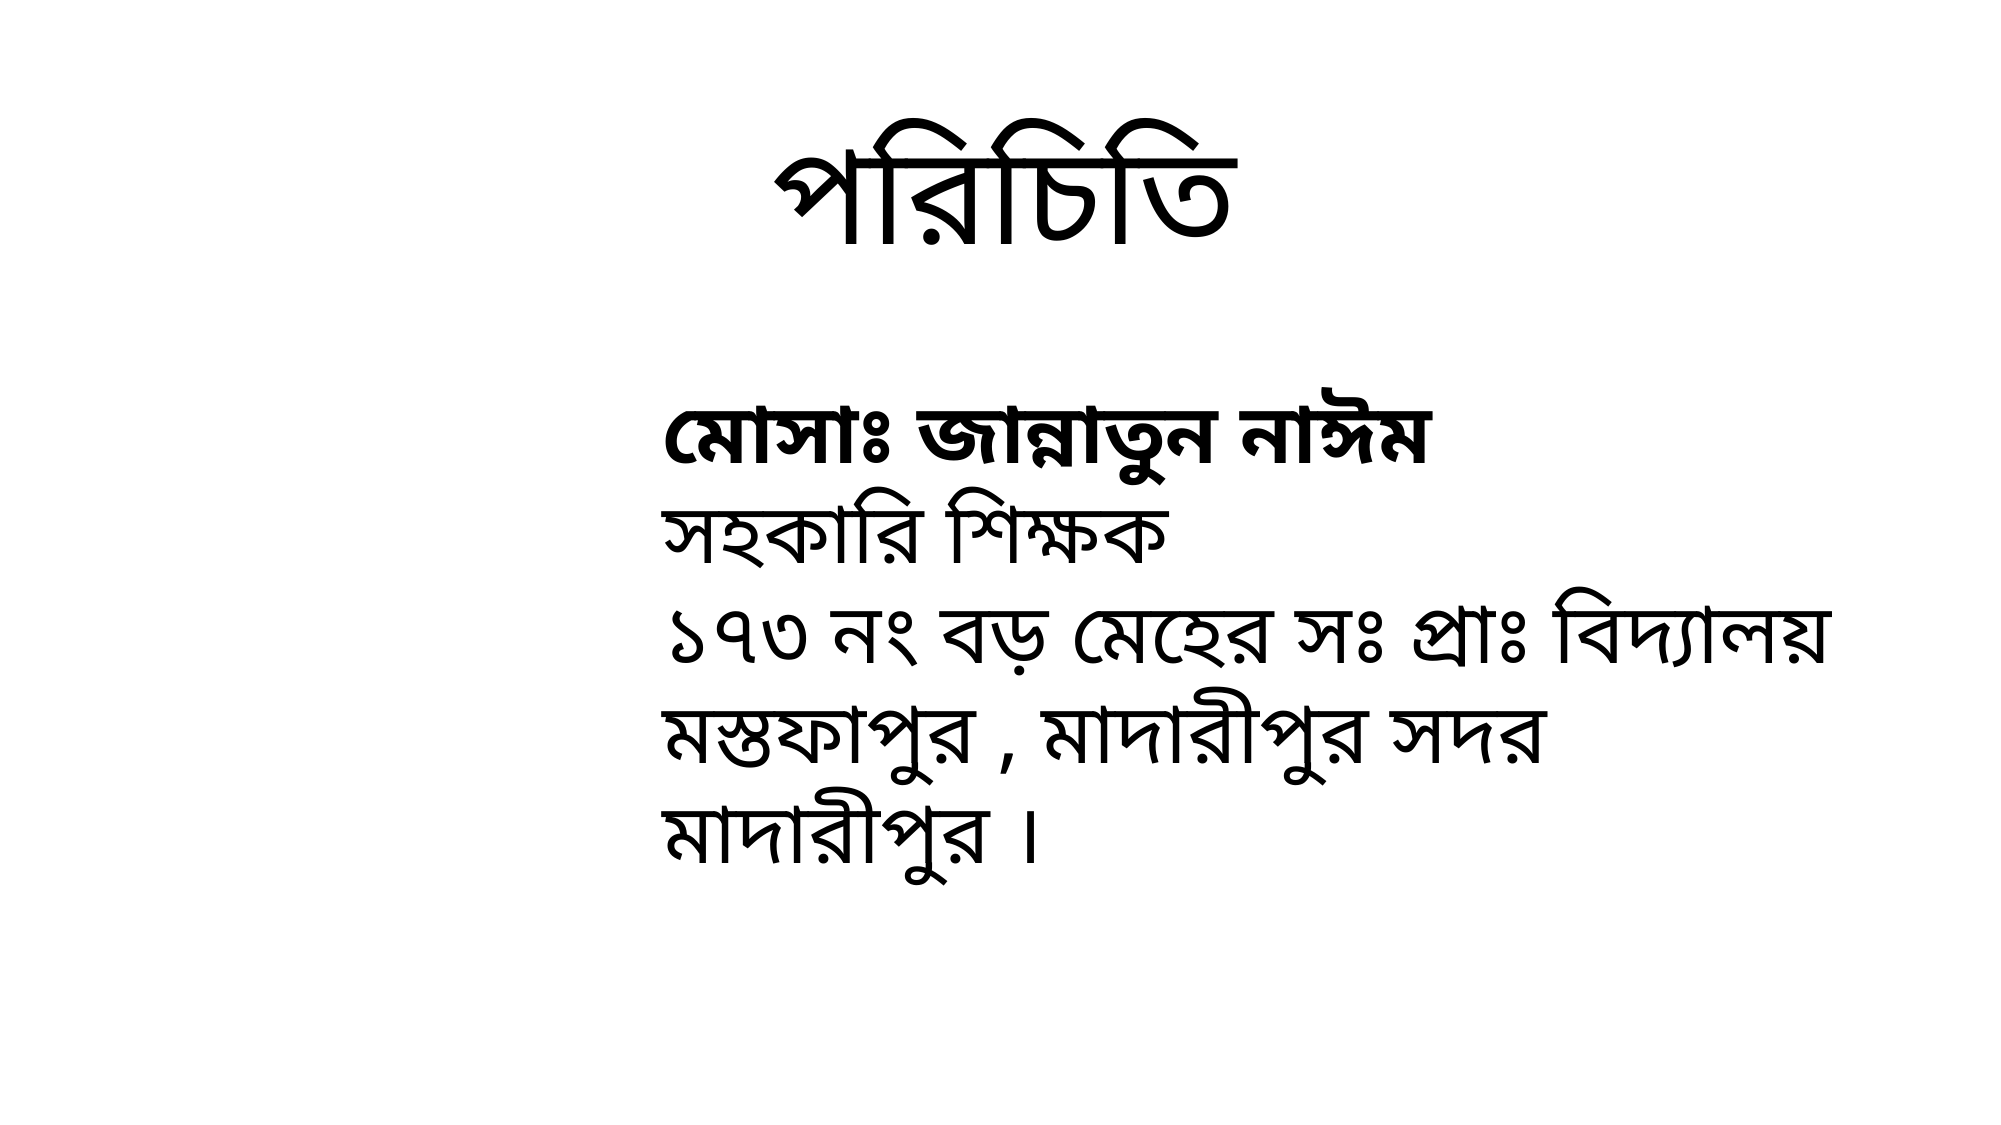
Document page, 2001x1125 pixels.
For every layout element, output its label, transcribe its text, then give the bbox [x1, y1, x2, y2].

text_box মোসাঃ জান্নাতুন নাঈম সহকারি শিক্ষক ১৭৩ নং বড় মেহের সঃ প্রাঃ বিদ্যালয় মস্তফাপুর , মাদারীপুর সদর মাদারীপুর । [647, 372, 1896, 888]
text_box পরিচিতি [756, 99, 1709, 280]
